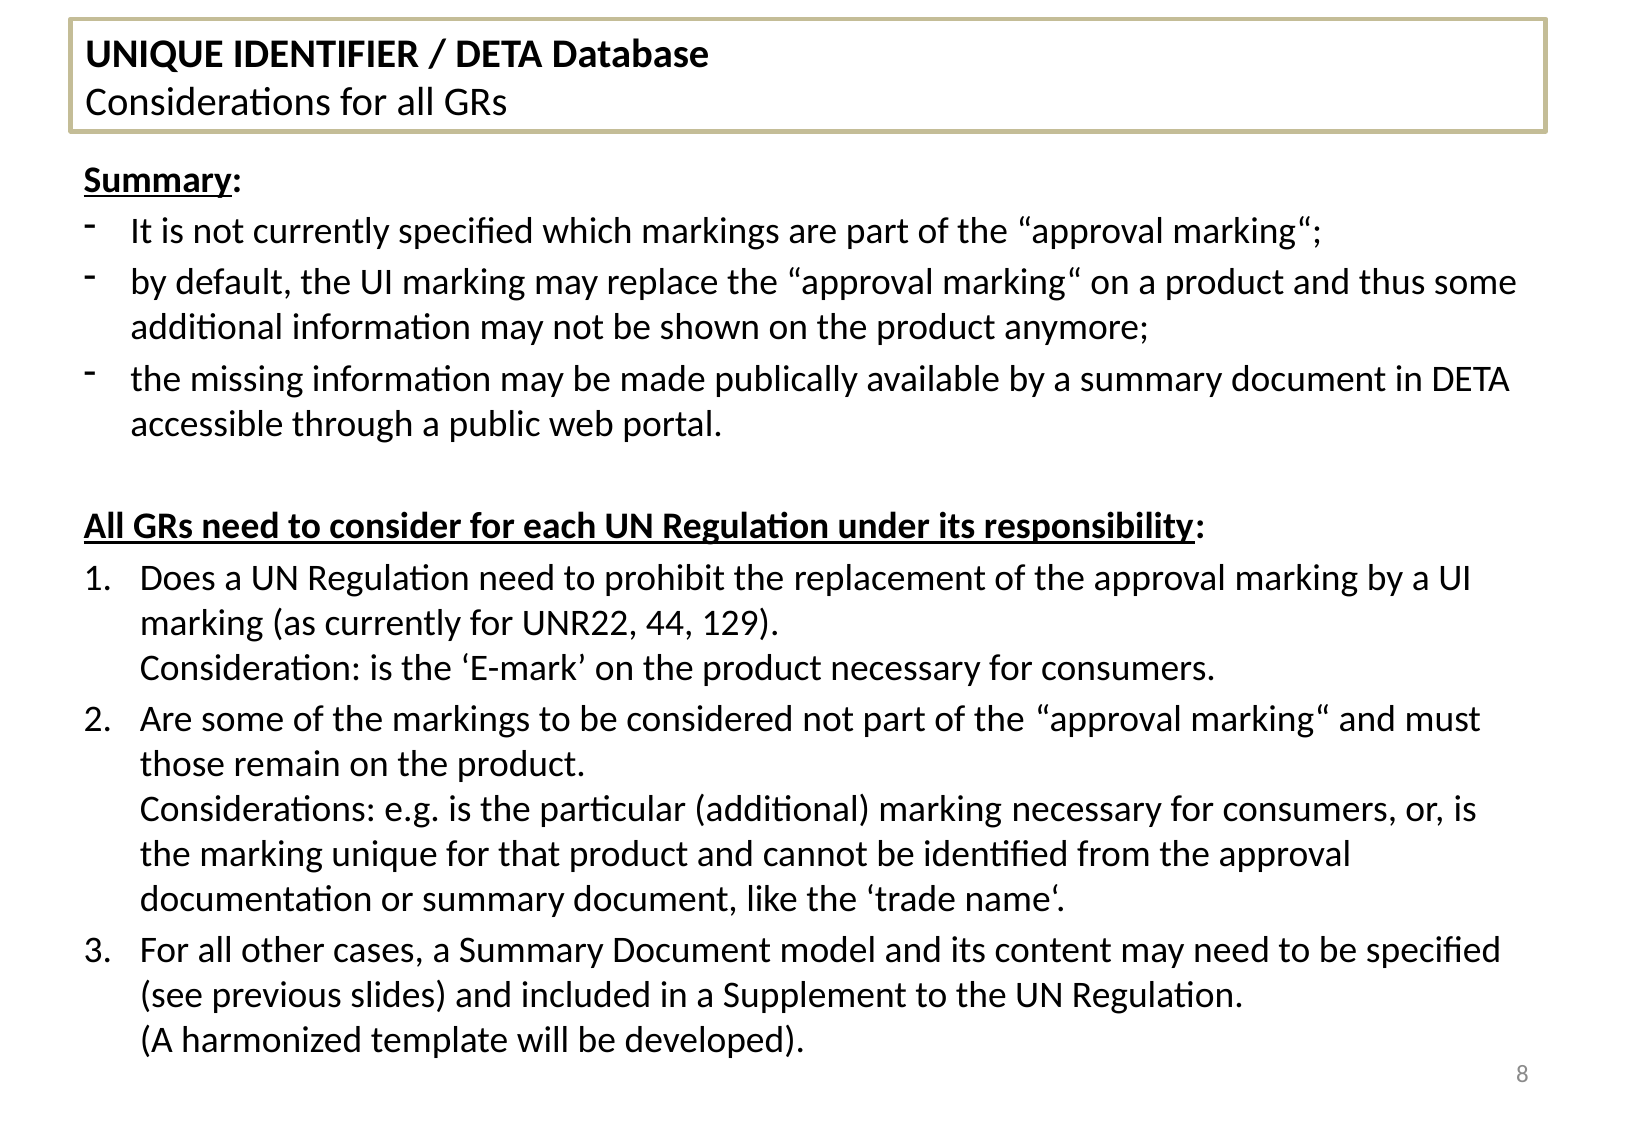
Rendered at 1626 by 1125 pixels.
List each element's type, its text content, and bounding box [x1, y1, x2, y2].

text_box Summary: It is not currently specified which markings are part of the “approval marking“; by default, the UI marking may replace the “approval marking“ on a product and thus some additional information may not be shown on the product anymore; the missing information may be made publically available by a summary document in DETA accessible through a public web portal. All GRs need to consider for each UN Regulation under its responsibility: Does a UN Regulation need to prohibit the replacement of the approval marking by a UI marking (as currently for UNR22, 44, 129). Consideration: is the ‘E-mark’ on the product necessary for consumers. Are some of the markings to be considered not part of the “approval marking“ and must those remain on the product. Considerations: e.g. is the particular (additional) marking necessary for consumers, or, is the marking unique for that product and cannot be identified from the approval documentation or summary document, like the ‘trade name‘. For all other cases, a Summary Document model and its content may need to be specified (see previous slides) and included in a Supplement to the UN Regulation. (A harmonized template will be developed). [68, 147, 1538, 1068]
slide_number 8 [1164, 1042, 1544, 1103]
text_box UNIQUE IDENTIFIER / DETA Database Considerations for all GRs [70, 19, 1546, 132]
